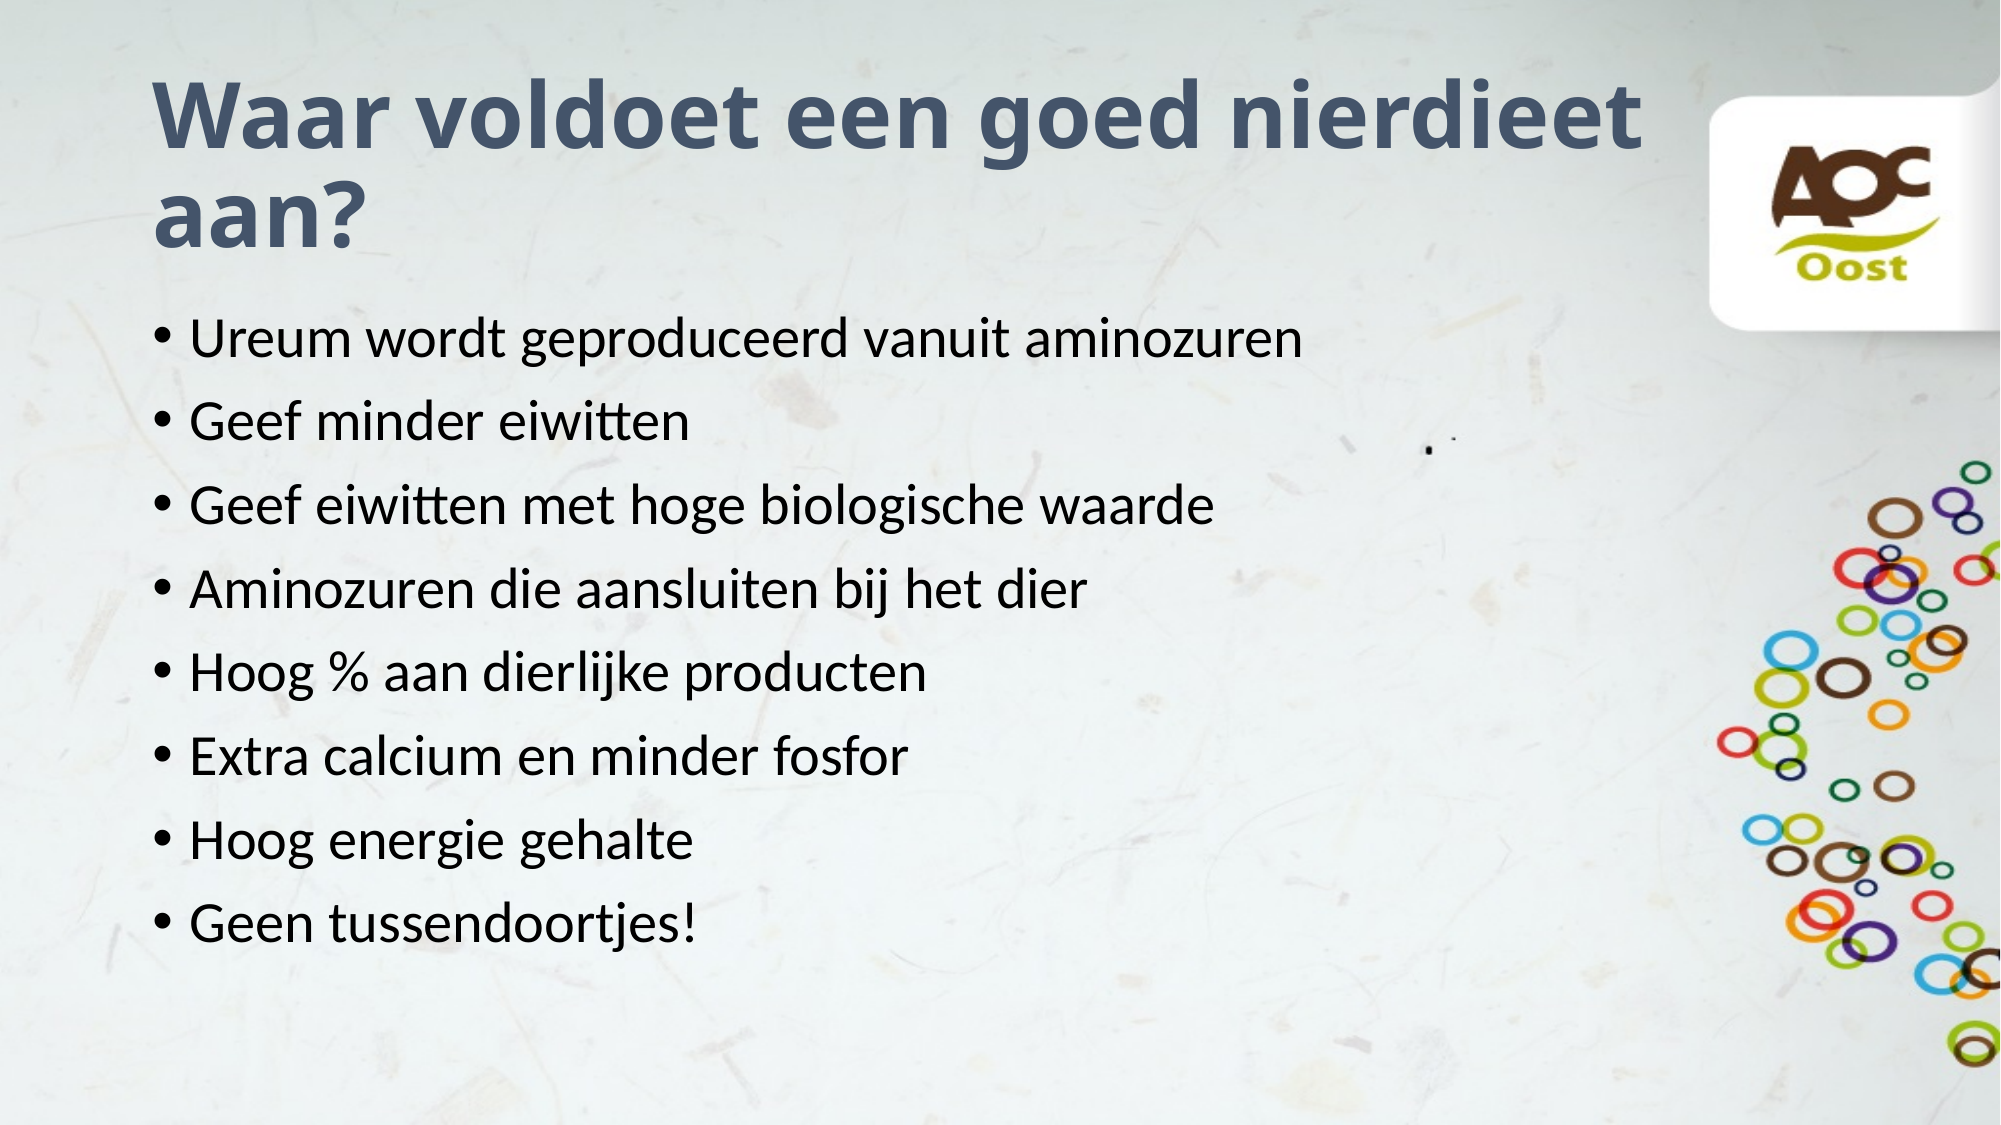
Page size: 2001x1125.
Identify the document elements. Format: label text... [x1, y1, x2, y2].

title Waar voldoet een goed nierdieet aan? [137, 59, 1863, 278]
list Ureum wordt geproduceerd vanuit aminozuren Geef minder eiwitten Geef eiwitten met hoge biologische waarde Aminozuren die aansluiten bij het dier Hoog % aan dierlijke producten Extra calcium en minder fosfor Hoog energie gehalte Geen tussendoortjes! [137, 299, 1863, 1014]
picture [0, 0, 2001, 1125]
